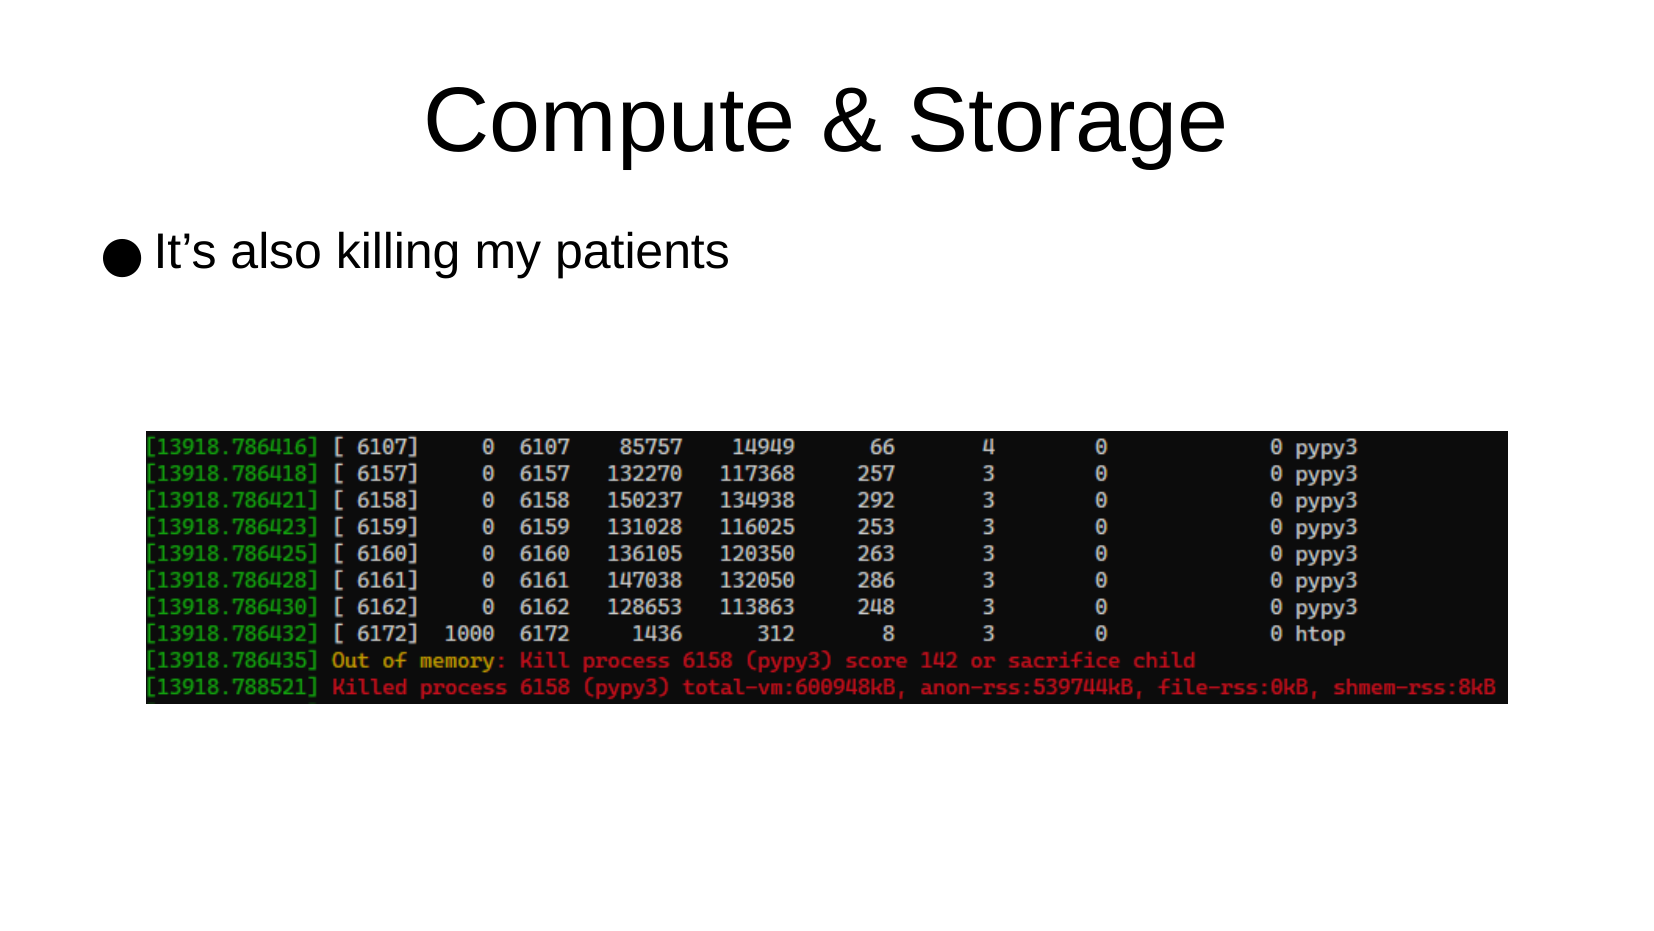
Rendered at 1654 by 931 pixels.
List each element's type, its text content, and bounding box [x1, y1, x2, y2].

text_box Compute & Storage [82, 37, 1571, 193]
picture [146, 431, 1508, 704]
text_box It’s also killing my patients [82, 218, 1571, 758]
